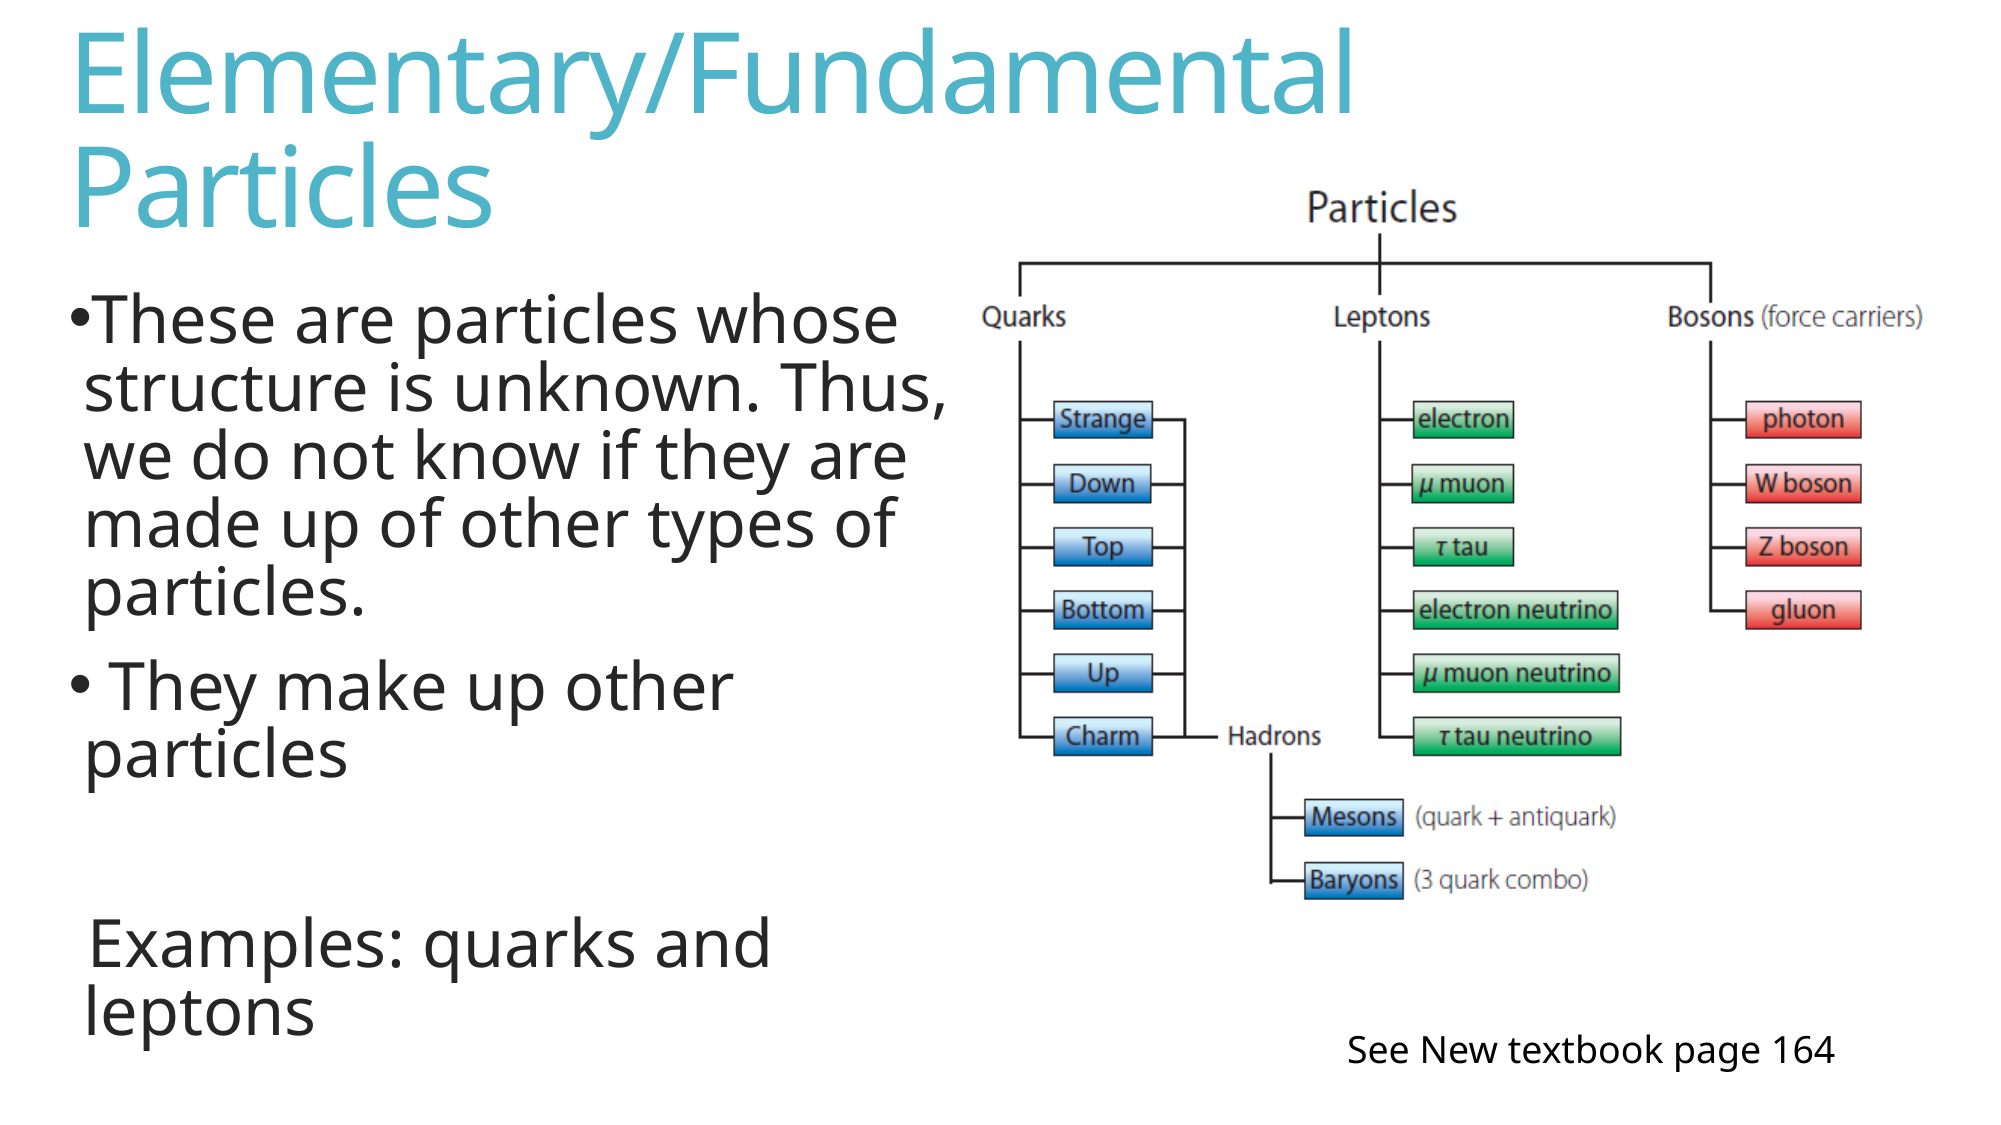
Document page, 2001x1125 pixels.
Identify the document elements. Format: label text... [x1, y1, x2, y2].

text_box See New textbook page 164 [1332, 1018, 1926, 1079]
picture [972, 180, 1930, 919]
list These are particles whose structure is unknown. Thus, we do not know if they are made up of other types of particles. They make up other particles Examples: quarks and leptons [53, 281, 972, 900]
title Elementary/Fundamental Particles [53, 0, 1821, 272]
